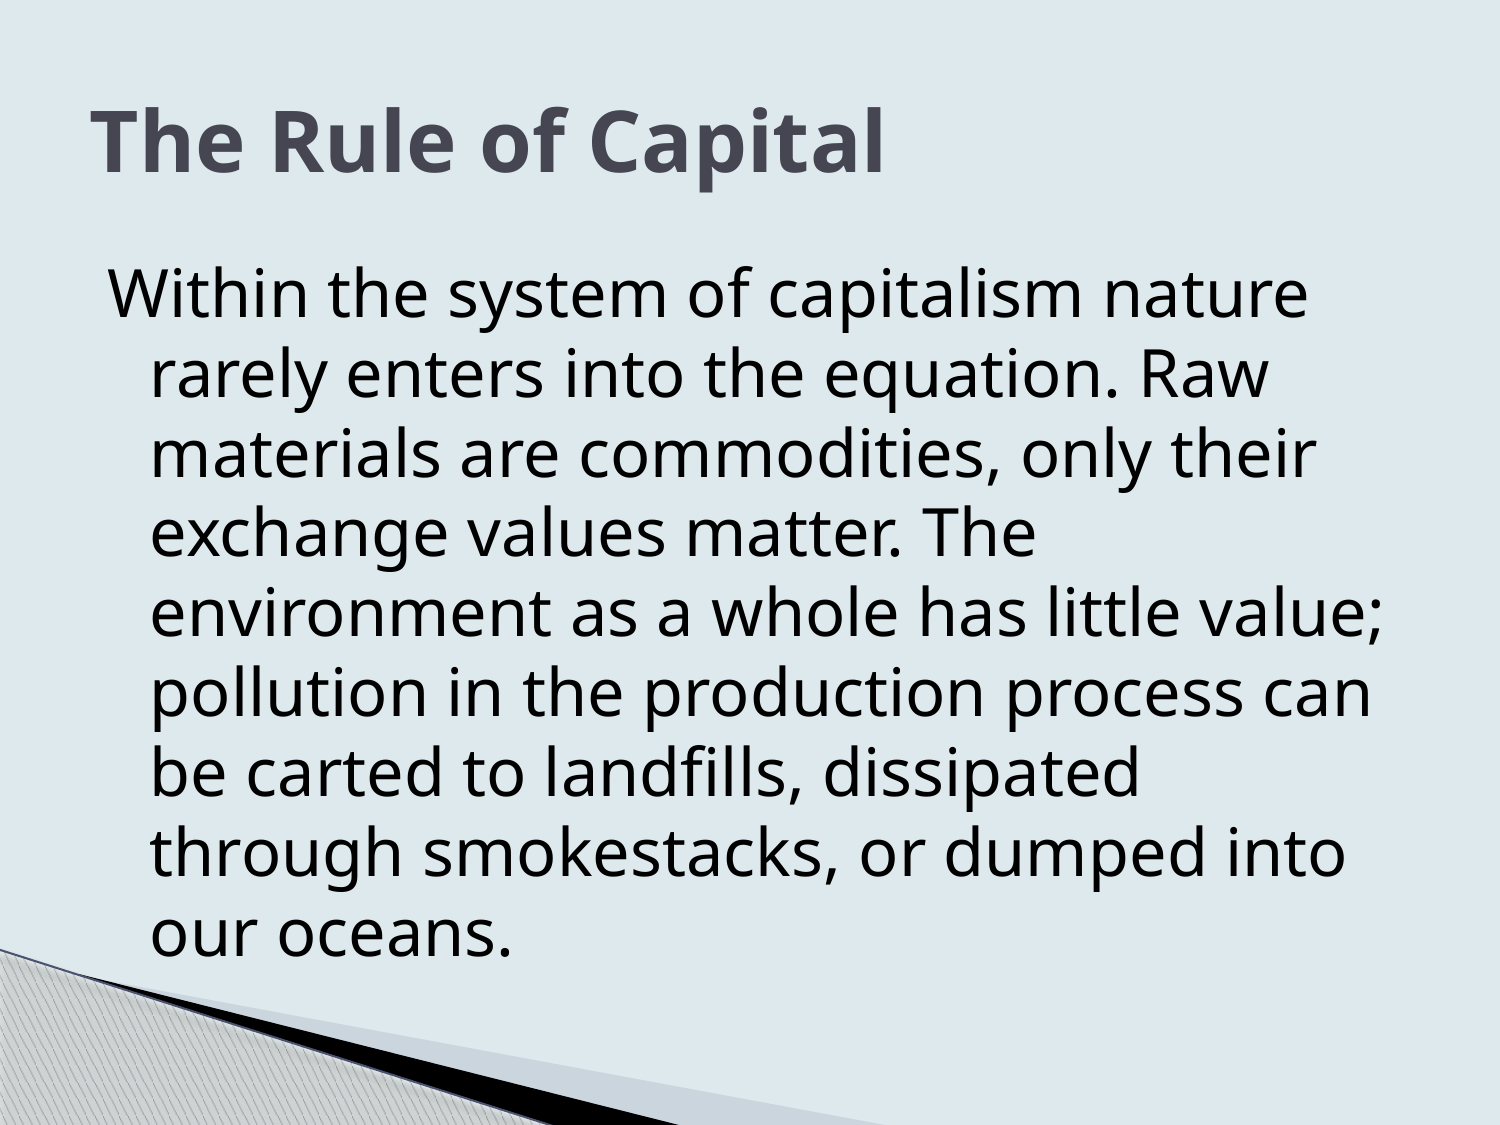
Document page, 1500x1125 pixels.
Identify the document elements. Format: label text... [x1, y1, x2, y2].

title The Rule of Capital [75, 45, 1425, 233]
list Within the system of capitalism nature rarely enters into the equation. Raw materials are commodities, only their exchange values matter. The environment as a whole has little value; pollution in the production process can be carted to landfills, dissipated through smokestacks, or dumped into our oceans. [75, 243, 1425, 986]
